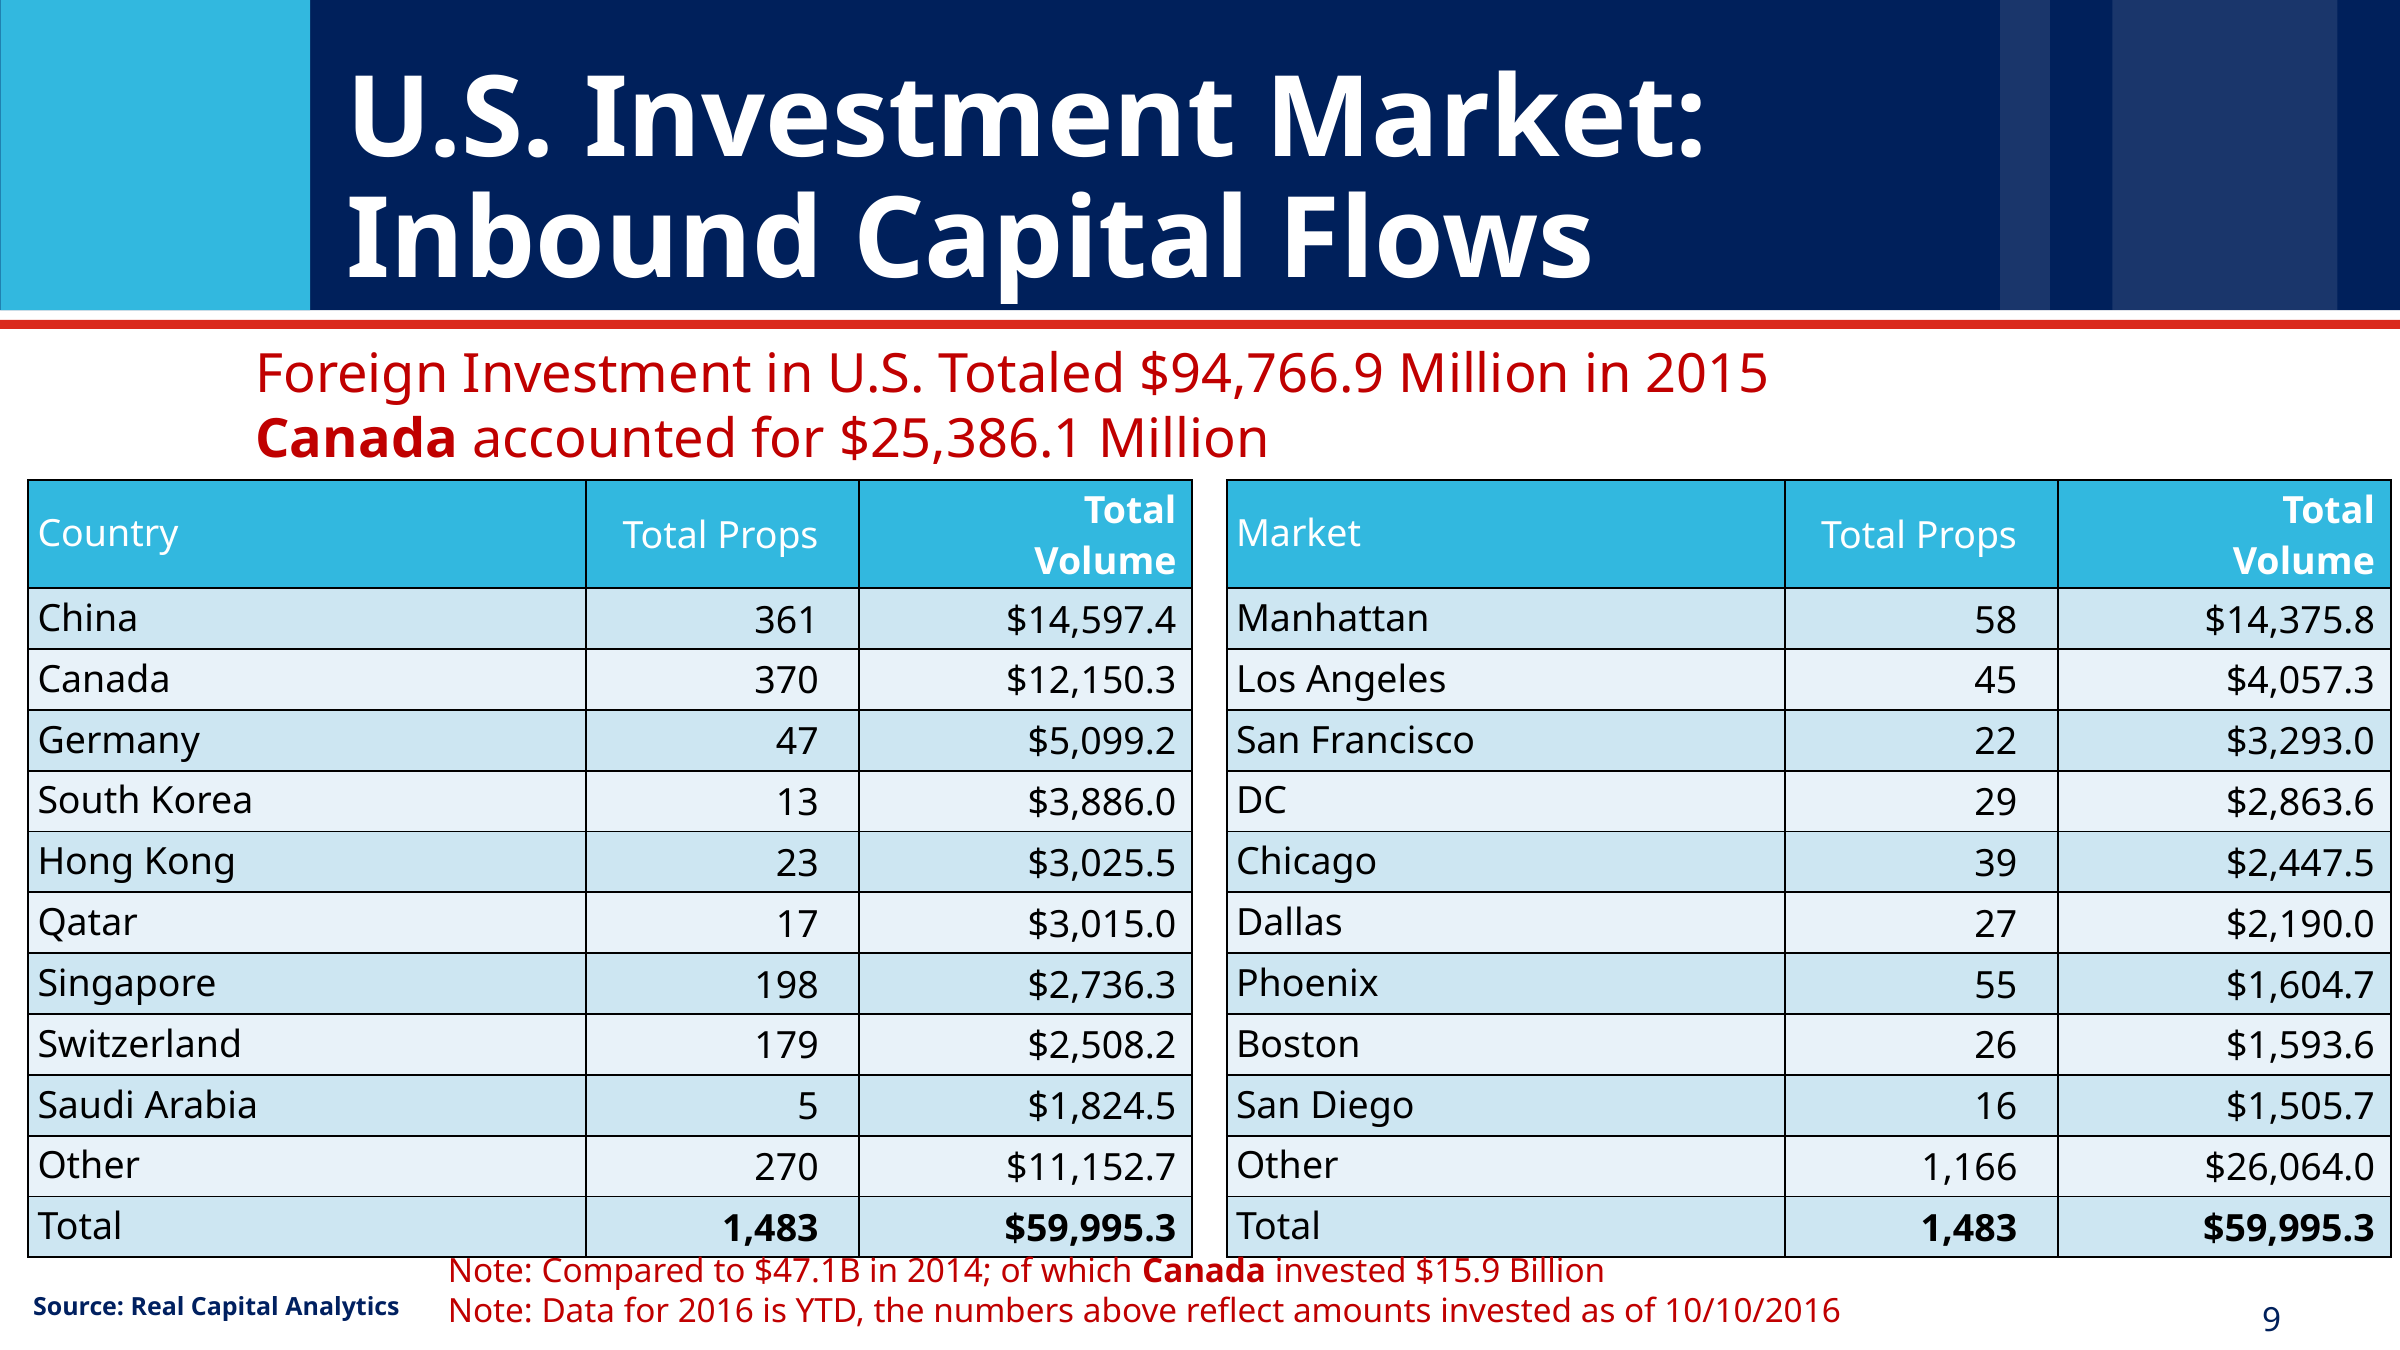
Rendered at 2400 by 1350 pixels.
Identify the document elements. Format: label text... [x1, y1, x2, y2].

table_cell Germany [29, 711, 585, 770]
table_cell $2,190.0 [2059, 893, 2390, 952]
table_cell Canada [29, 650, 585, 709]
table_cell 47 [587, 711, 858, 770]
table_cell 5 [587, 1076, 858, 1135]
table_header Market [1228, 481, 1784, 587]
table_cell Singapore [29, 954, 585, 1013]
table_cell $26,064.0 [2059, 1137, 2390, 1196]
table_cell 1,483 [1786, 1197, 2057, 1256]
table_cell Manhattan [1228, 589, 1784, 648]
text_box Source: Real Capital Analytics [18, 1282, 433, 1328]
table_cell 26 [1786, 1015, 2057, 1074]
table_cell 361 [587, 589, 858, 648]
table_cell 13 [587, 772, 858, 831]
table_cell $3,886.0 [860, 772, 1191, 831]
table_cell 270 [587, 1137, 858, 1196]
table_cell $5,099.2 [860, 711, 1191, 770]
table_cell Switzerland [29, 1015, 585, 1074]
table_cell $2,736.3 [860, 954, 1191, 1013]
table_cell Saudi Arabia [29, 1076, 585, 1135]
table_cell 1,483 [587, 1197, 858, 1241]
table_cell $14,597.4 [860, 589, 1191, 648]
table_cell Hong Kong [29, 832, 585, 891]
table_cell 29 [1786, 772, 2057, 831]
table_cell Phoenix [1228, 954, 1784, 1013]
table_cell $2,508.2 [860, 1015, 1191, 1074]
table_cell 16 [1786, 1076, 2057, 1135]
table_header Country [29, 481, 585, 587]
table_cell 198 [587, 954, 858, 1013]
table_cell China [29, 589, 585, 648]
table_cell 22 [1786, 711, 2057, 770]
table_cell DC [1228, 772, 1784, 831]
table_cell San Francisco [1228, 711, 1784, 770]
table_cell $1,593.6 [2059, 1015, 2390, 1074]
table_cell $4,057.3 [2059, 650, 2390, 709]
table_header Total Props [1786, 481, 2057, 587]
table_cell San Diego [1228, 1076, 1784, 1135]
table_header Total Volume [860, 481, 1191, 587]
table_cell $59,995.3 [2059, 1197, 2390, 1256]
table_cell 179 [587, 1015, 858, 1074]
table_cell Qatar [29, 893, 585, 952]
text_box Foreign Investment in U.S. Totaled $94,766.9 Million in 2015 Canada accounted for $25,386.1 Million [240, 330, 2213, 476]
table_header Total Volume [2059, 481, 2390, 587]
table_cell $3,293.0 [2059, 711, 2390, 770]
table_cell Total [1228, 1197, 1784, 1241]
table_cell Chicago [1228, 832, 1784, 891]
table_cell 17 [587, 893, 858, 952]
table_cell 39 [1786, 832, 2057, 891]
table_cell 27 [1786, 893, 2057, 952]
table_cell 55 [1786, 954, 2057, 1013]
table_cell $59,995.3 [860, 1197, 1191, 1241]
text_box Note: Compared to $47.1B in 2014; of which Canada invested $15.9 Billion Note: Data for 2016 is YTD, the numbers above reflect amounts invested as of 10/10/2016 [433, 1241, 2009, 1337]
table_cell Total [29, 1197, 585, 1256]
table_cell $14,375.8 [2059, 589, 2390, 648]
table_cell $1,824.5 [860, 1076, 1191, 1135]
table_cell 370 [587, 650, 858, 709]
table_cell 58 [1786, 589, 2057, 648]
text_box 9 [2247, 1290, 2400, 1350]
table_cell $2,447.5 [2059, 832, 2390, 891]
table_cell $11,152.7 [860, 1137, 1191, 1196]
table_header Total Props [587, 481, 858, 587]
table_cell South Korea [29, 772, 585, 831]
table_cell $3,025.5 [860, 832, 1191, 891]
table_cell Other [1228, 1137, 1784, 1196]
table_cell Los Angeles [1228, 650, 1784, 709]
table_cell $3,015.0 [860, 893, 1191, 952]
table_cell Boston [1228, 1015, 1784, 1074]
table_cell $1,505.7 [2059, 1076, 2390, 1135]
table_cell Other [29, 1137, 585, 1196]
table_cell Dallas [1228, 893, 1784, 952]
table_cell $1,604.7 [2059, 954, 2390, 1013]
table_cell 23 [587, 832, 858, 891]
title U.S. Investment Market: Inbound Capital Flows [324, 0, 2325, 313]
table_cell $12,150.3 [860, 650, 1191, 709]
table_cell 45 [1786, 650, 2057, 709]
table_cell $2,863.6 [2059, 772, 2390, 831]
table_cell 1,166 [1786, 1137, 2057, 1196]
